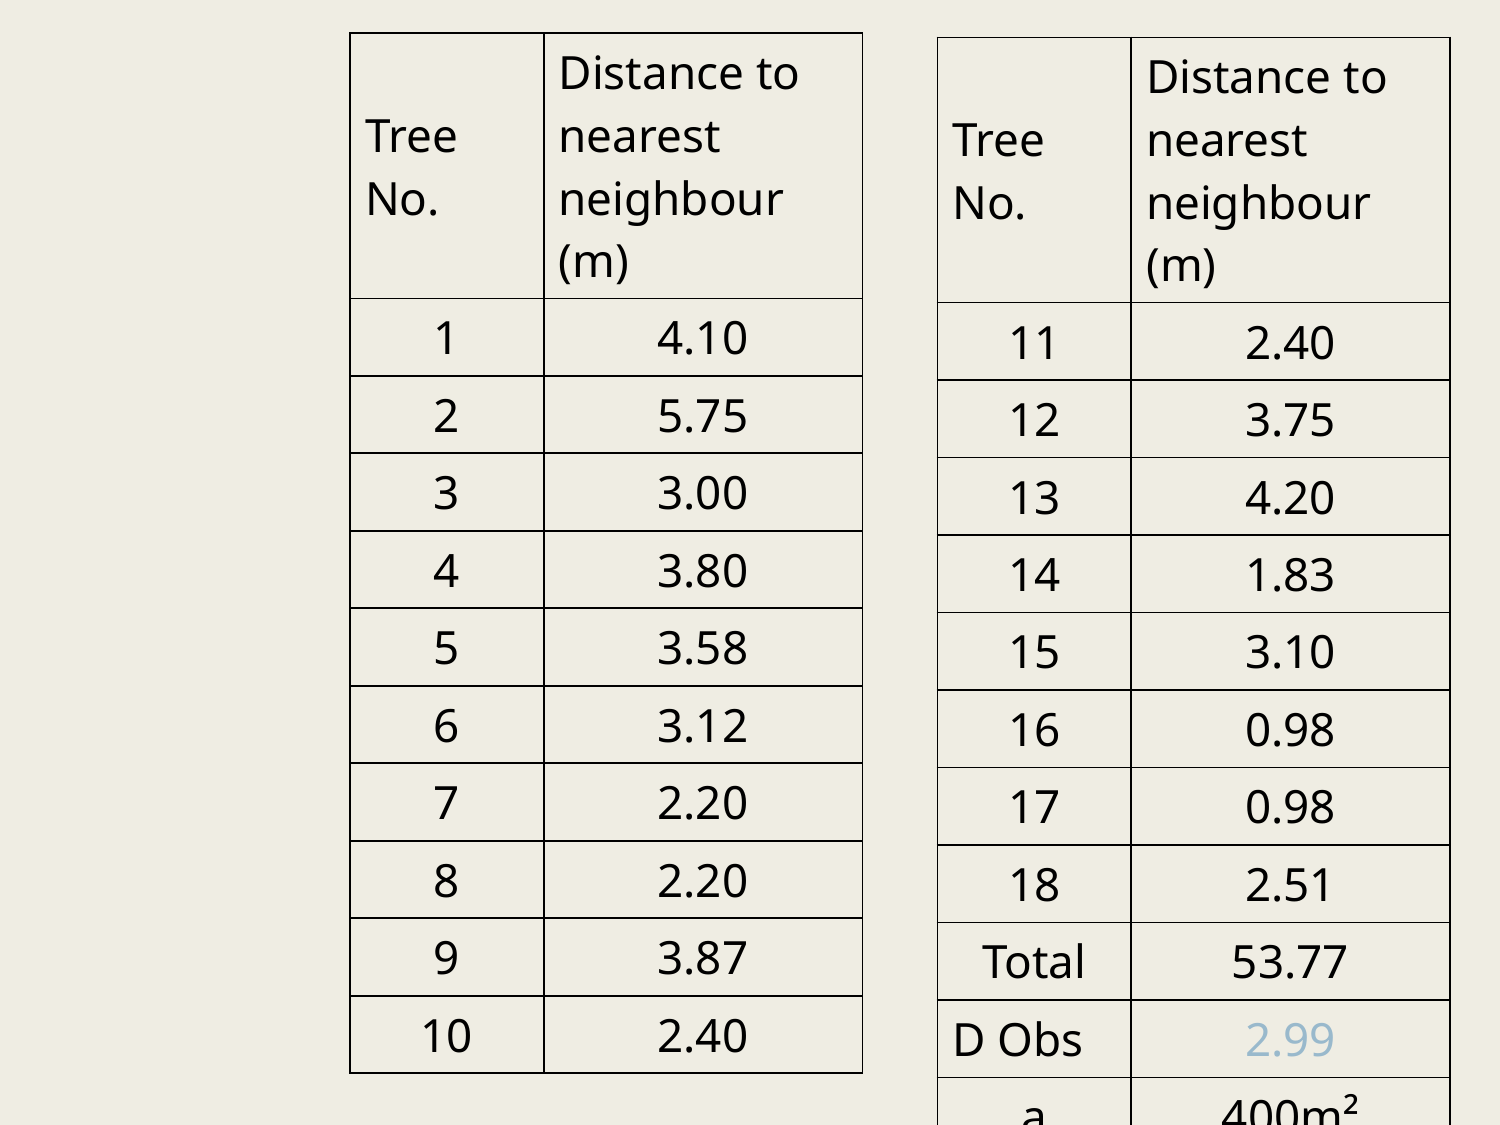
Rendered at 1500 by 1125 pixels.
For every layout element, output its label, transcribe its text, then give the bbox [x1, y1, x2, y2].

table_cell 4.20 [1132, 458, 1449, 534]
table_cell 0.98 [1132, 768, 1449, 844]
table_cell 14 [938, 536, 1130, 612]
table_cell 3.87 [545, 919, 862, 995]
table_header Distance to nearest neighbour (m) [545, 34, 862, 298]
table_cell 17 [938, 768, 1130, 844]
table_cell 9 [351, 919, 543, 995]
table_cell 53.77 [1132, 923, 1449, 999]
table_cell 18 [938, 846, 1130, 922]
table_cell 11 [938, 303, 1130, 379]
table_cell 1.83 [1132, 536, 1449, 612]
table_header Tree No. [351, 34, 543, 298]
table_cell Total [938, 923, 1130, 999]
table_cell 3.75 [1132, 381, 1449, 457]
table_header Distance to nearest neighbour (m) [1132, 38, 1449, 302]
table_cell 5.75 [545, 377, 862, 452]
table_cell 3 [351, 454, 543, 530]
table_cell 2.20 [545, 842, 862, 917]
table_cell 6 [351, 687, 543, 762]
table_cell 5 [351, 609, 543, 685]
table_cell 15 [938, 613, 1130, 689]
table_cell 3.12 [545, 687, 862, 762]
table_cell 4.10 [545, 299, 862, 375]
table_cell 3.00 [545, 454, 862, 530]
table_cell 12 [938, 381, 1130, 457]
table_cell 8 [351, 842, 543, 917]
table_cell 2.40 [545, 997, 862, 1072]
table_cell 16 [938, 691, 1130, 767]
table_cell 2.20 [545, 764, 862, 840]
table_cell 1 [351, 299, 543, 375]
table_cell 0.98 [1132, 691, 1449, 767]
table_cell 2.40 [1132, 303, 1449, 379]
table_cell 13 [938, 458, 1130, 534]
table_cell a [938, 1078, 1130, 1125]
table_cell 2 [351, 377, 543, 452]
table_cell 7 [351, 764, 543, 840]
table_cell 400m² [1132, 1078, 1449, 1125]
table_cell D Obs [938, 1001, 1130, 1077]
table_header Tree No. [938, 38, 1130, 302]
table_cell 2.99 [1132, 1001, 1449, 1077]
table_cell 4 [351, 532, 543, 607]
table_cell 2.51 [1132, 846, 1449, 922]
table_cell 10 [351, 997, 543, 1072]
table_cell 3.58 [545, 609, 862, 685]
table_cell 3.80 [545, 532, 862, 607]
table_cell 3.10 [1132, 613, 1449, 689]
